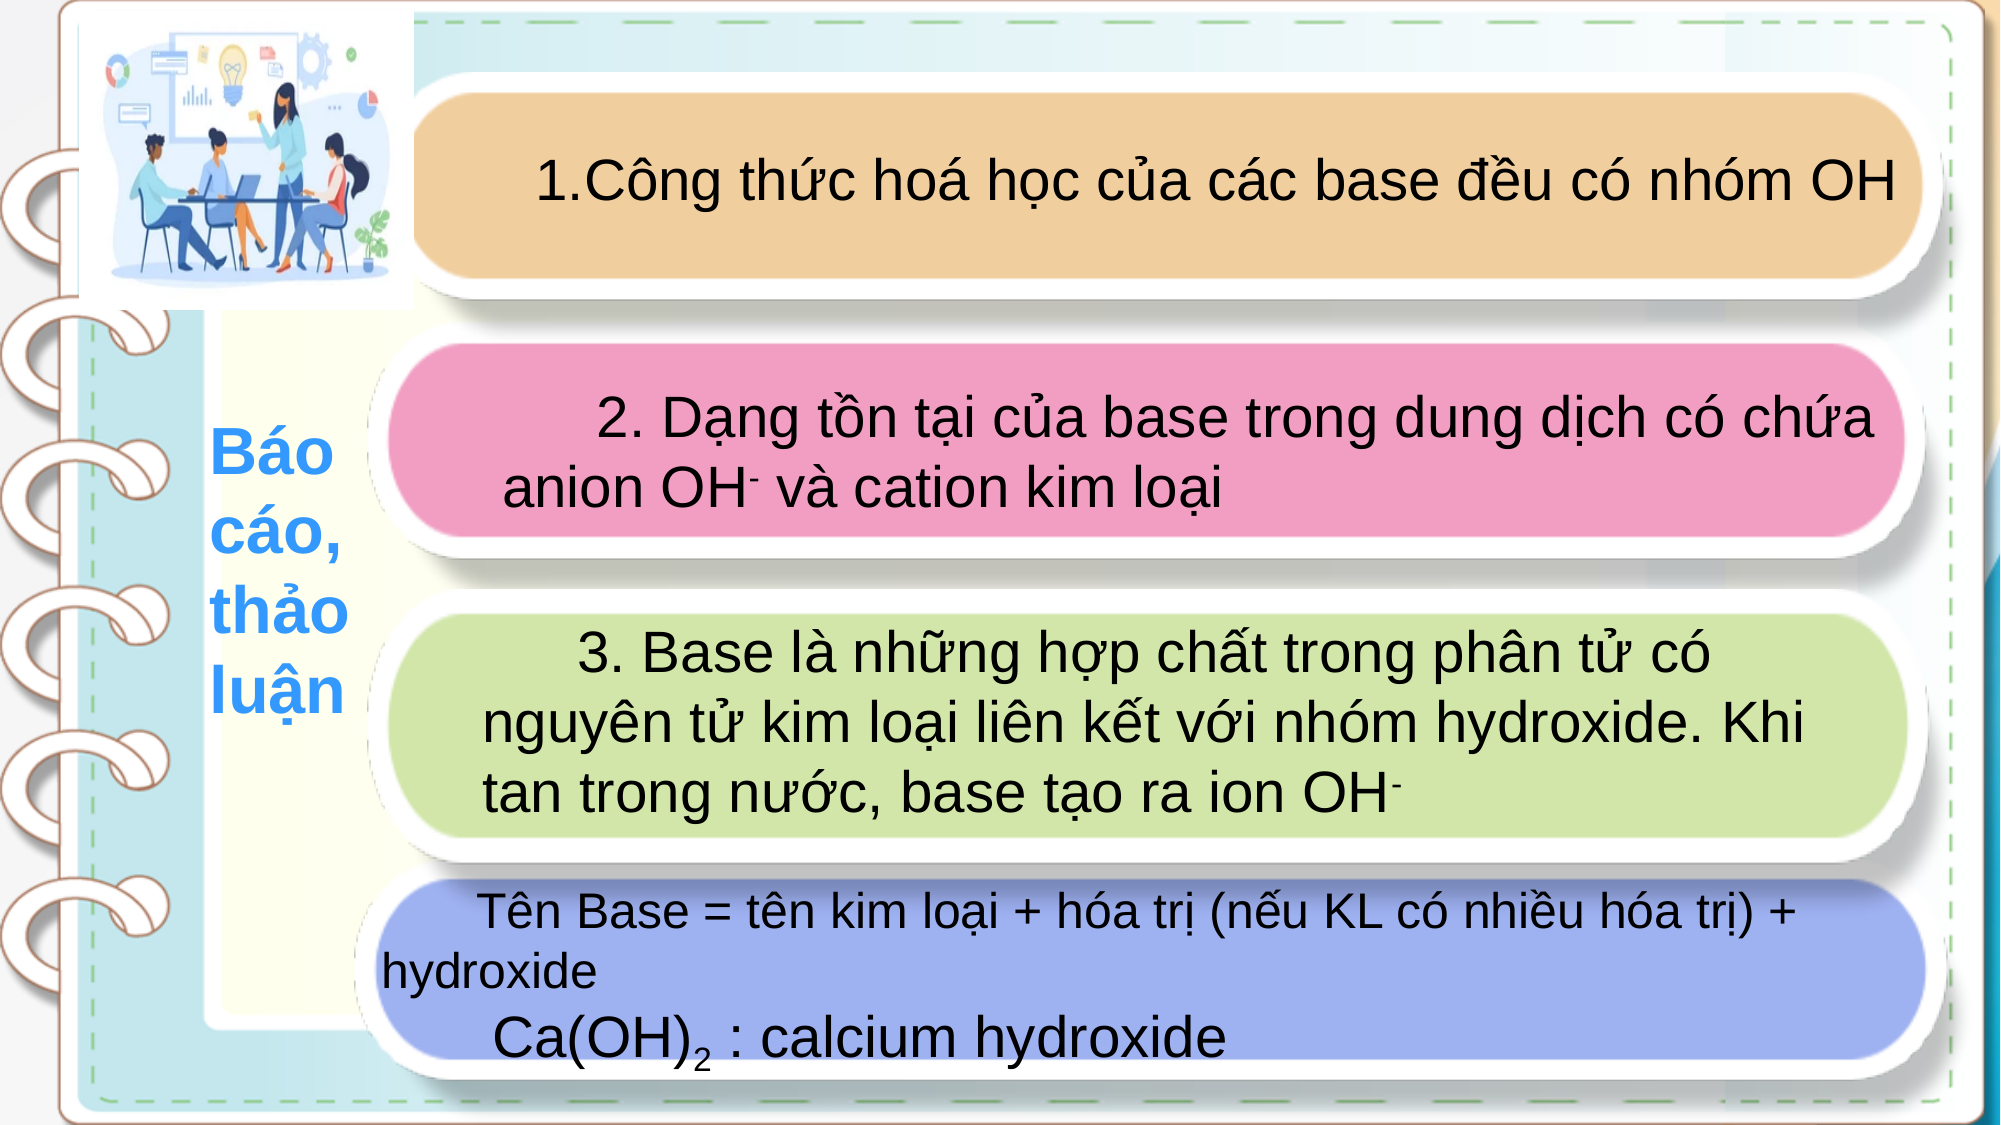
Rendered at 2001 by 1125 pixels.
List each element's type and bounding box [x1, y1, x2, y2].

picture [1997, 1112, 2001, 1125]
picture [1994, 1087, 2001, 1097]
list [79, 11, 414, 310]
picture [0, 0, 2001, 1125]
